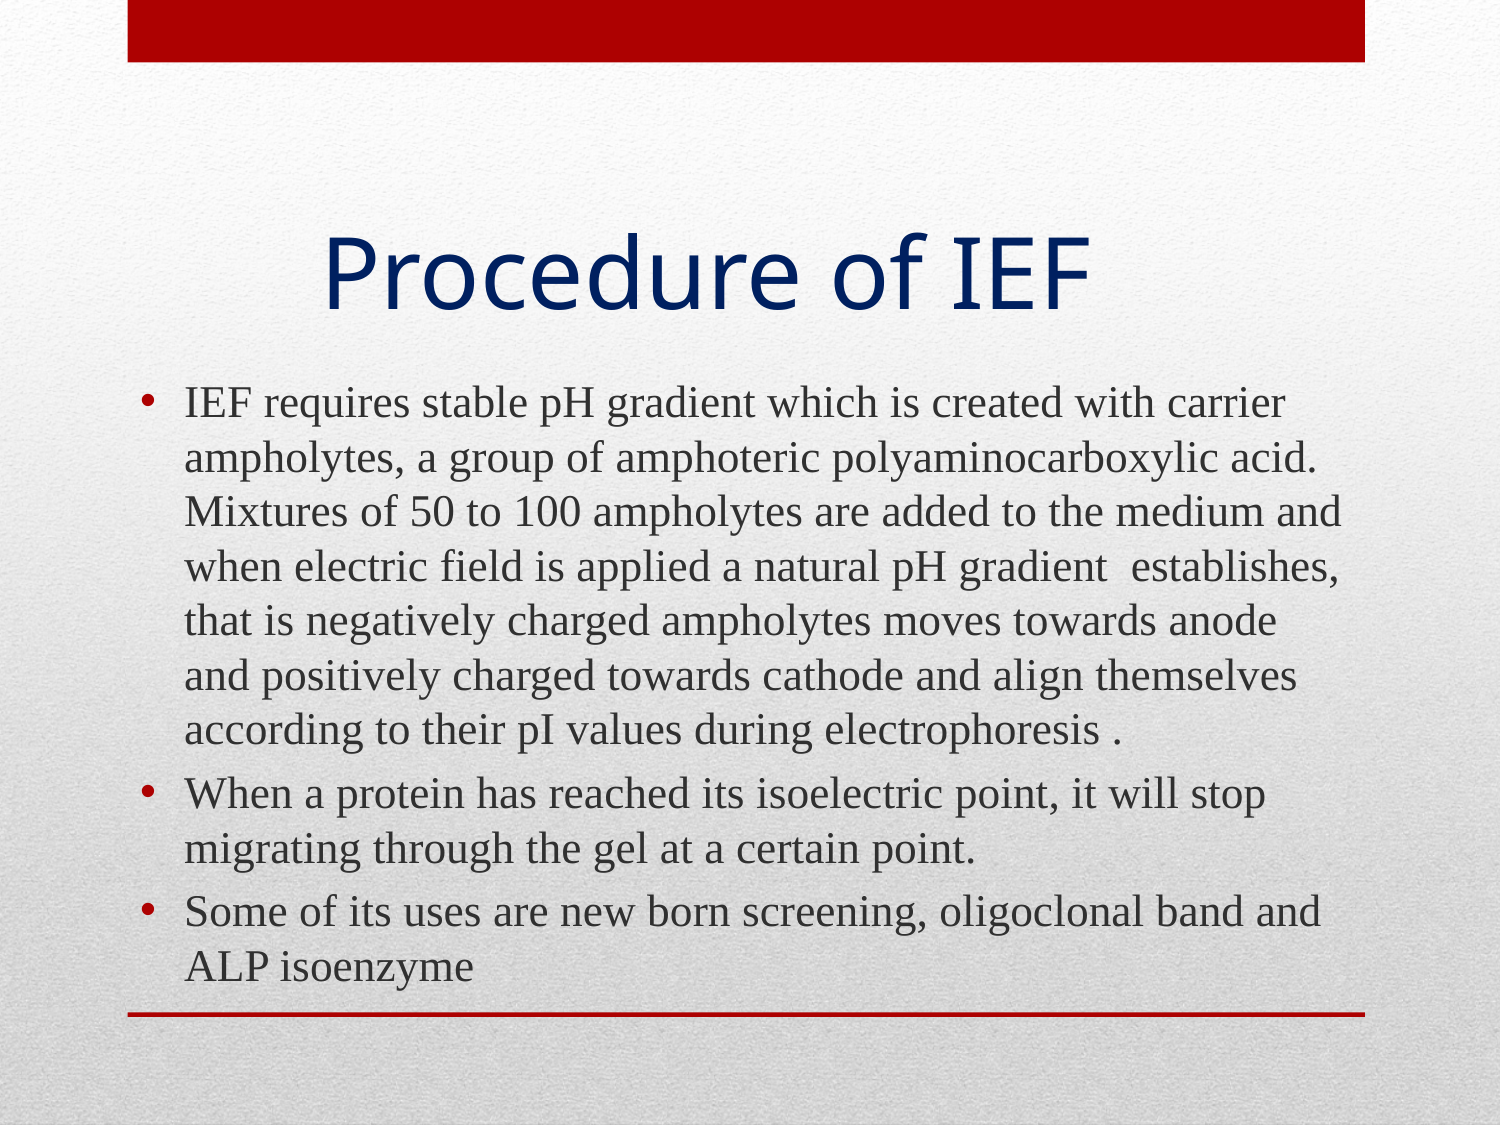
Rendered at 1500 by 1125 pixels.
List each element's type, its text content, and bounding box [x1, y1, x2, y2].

list IEF requires stable pH gradient which is created with carrier ampholytes, a group of amphoteric polyaminocarboxylic acid. Mixtures of 50 to 100 ampholytes are added to the medium and when electric field is applied a natural pH gradient establishes, that is negatively charged ampholytes moves towards anode and positively charged towards cathode and align themselves according to their pI values during electrophoresis . When a protein has reached its isoelectric point, it will stop migrating through the gel at a certain point. Some of its uses are new born screening, oligoclonal band and ALP isoenzyme [125, 362, 1363, 1000]
title Procedure of IEF [150, 75, 1263, 338]
